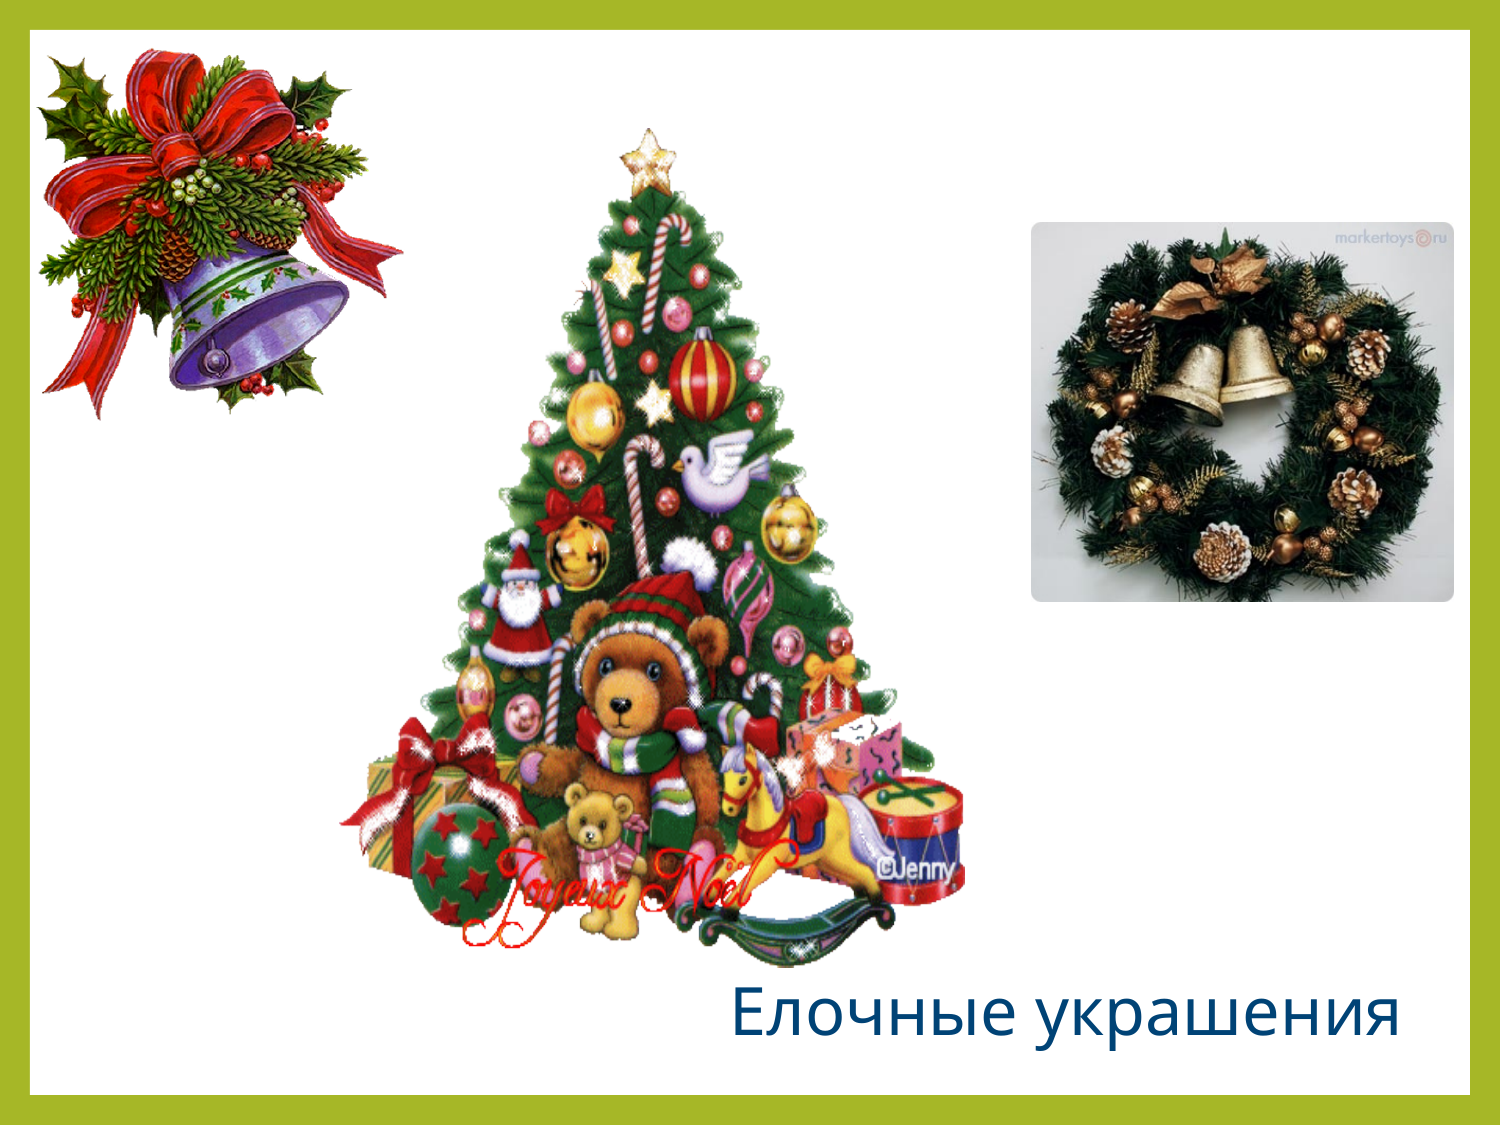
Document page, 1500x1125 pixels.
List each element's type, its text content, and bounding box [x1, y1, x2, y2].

title Елочные украшения [714, 937, 1465, 1090]
picture [339, 128, 966, 968]
picture [1030, 222, 1454, 602]
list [34, 46, 408, 423]
